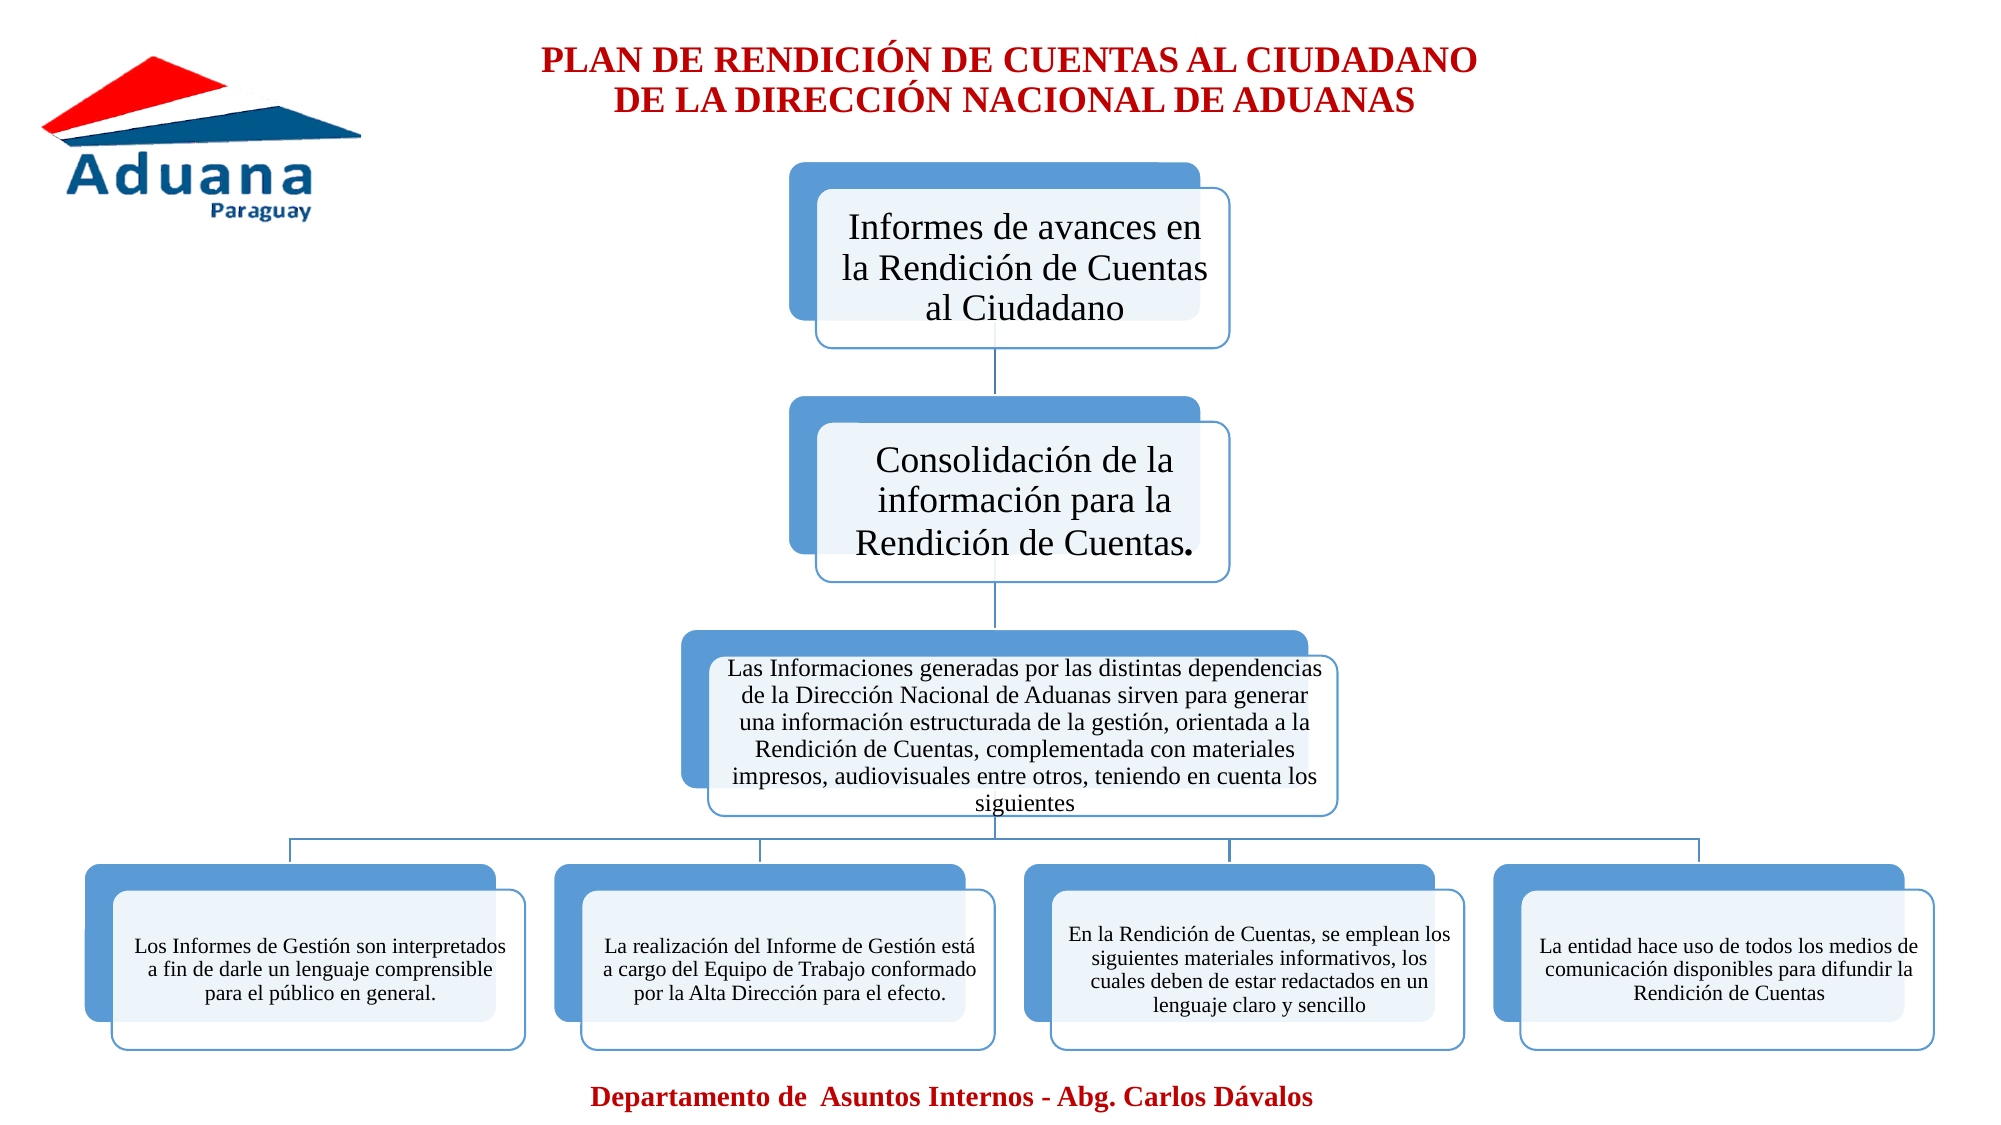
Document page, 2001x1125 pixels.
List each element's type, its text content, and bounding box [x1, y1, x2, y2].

title PLAN DE RENDICIÓN DE CUENTAS AL CIUDADANO DE LA DIRECCIÓN NACIONAL DE ADUANAS [370, 0, 1660, 161]
footer Departamento de Asuntos Internos - Abg. Carlos Dávalos [515, 1065, 1389, 1125]
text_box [17, 161, 2000, 1051]
picture [38, 49, 362, 161]
